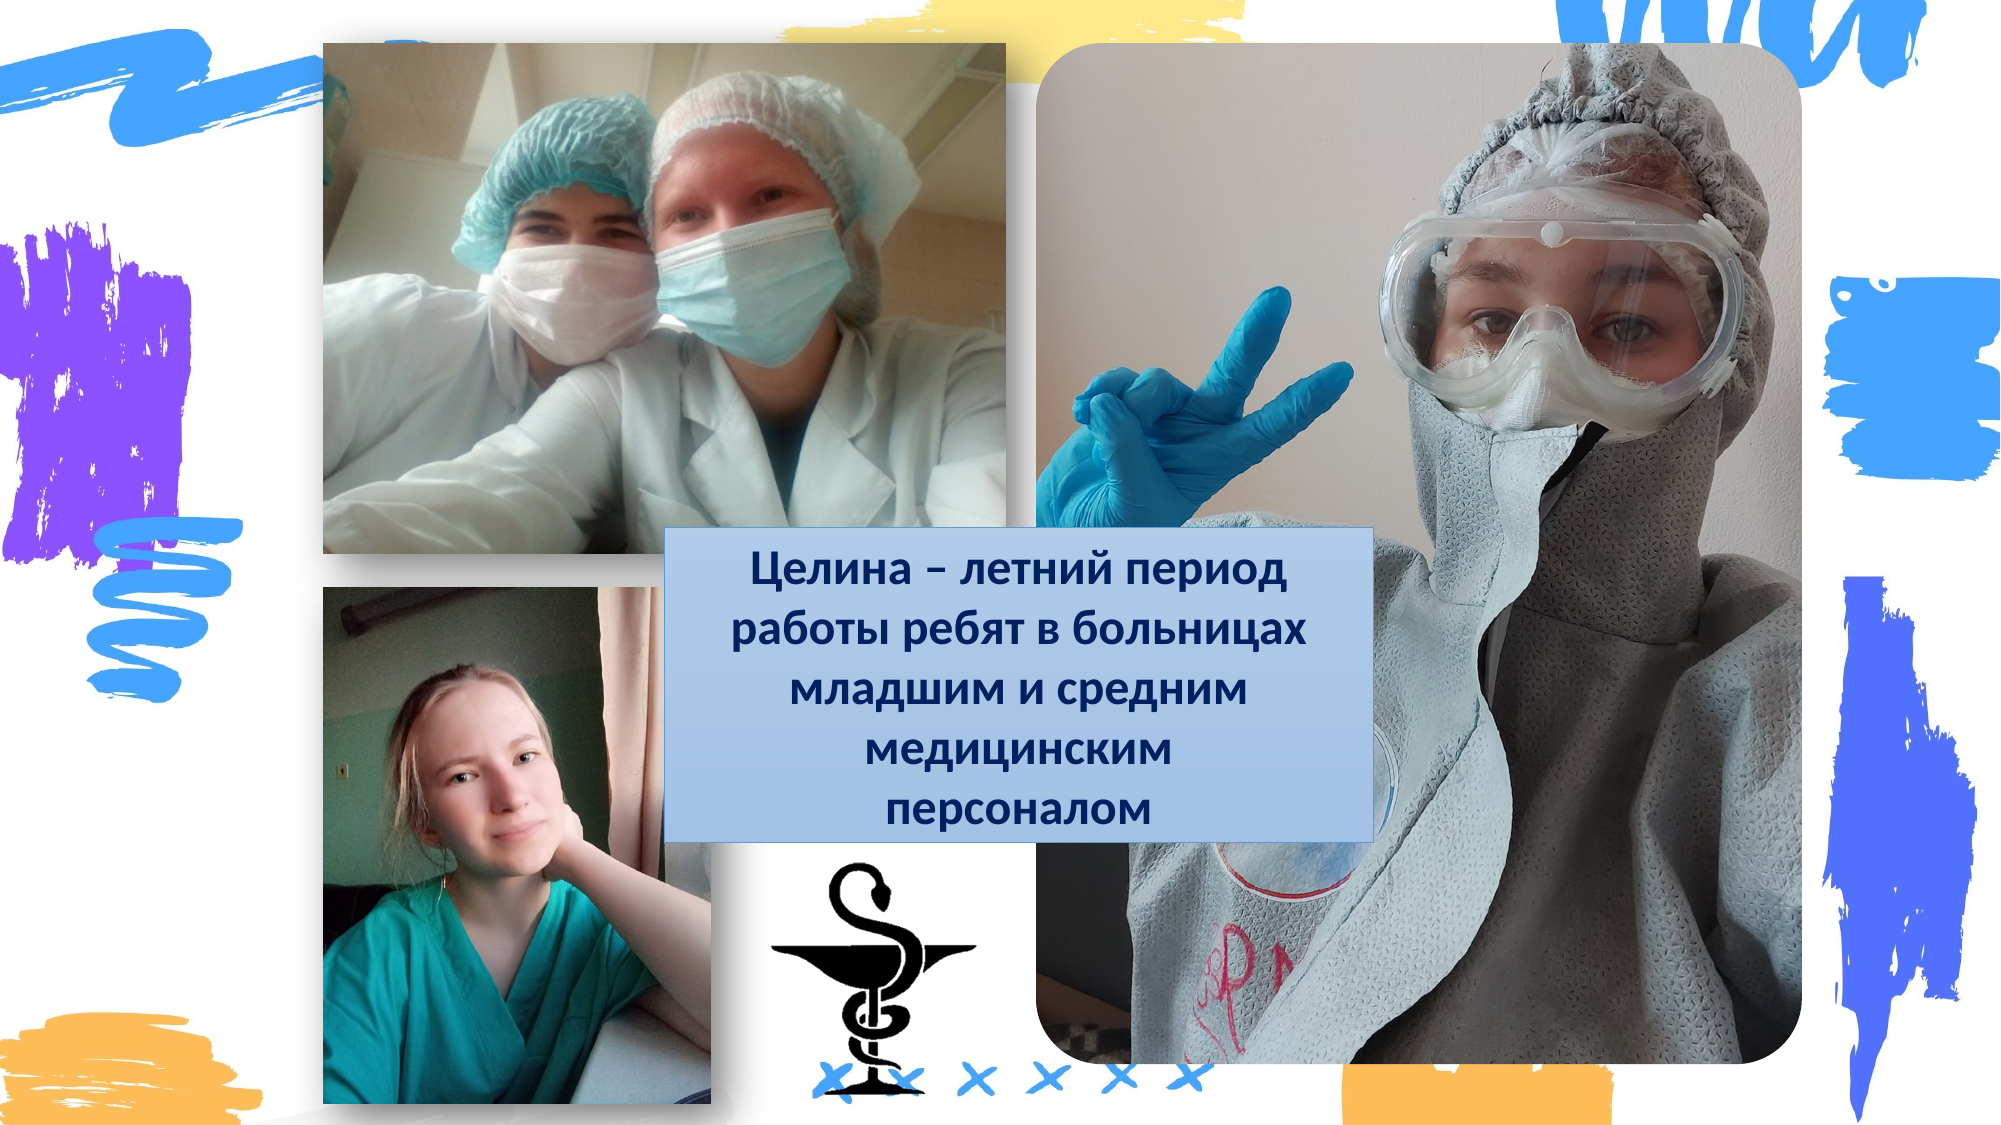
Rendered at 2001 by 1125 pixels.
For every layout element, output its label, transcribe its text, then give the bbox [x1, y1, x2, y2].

picture [0, 0, 2001, 1125]
text_box Целина – летний период работы ребят в больницах младшим и средним медицинским персоналом [664, 527, 1035, 843]
